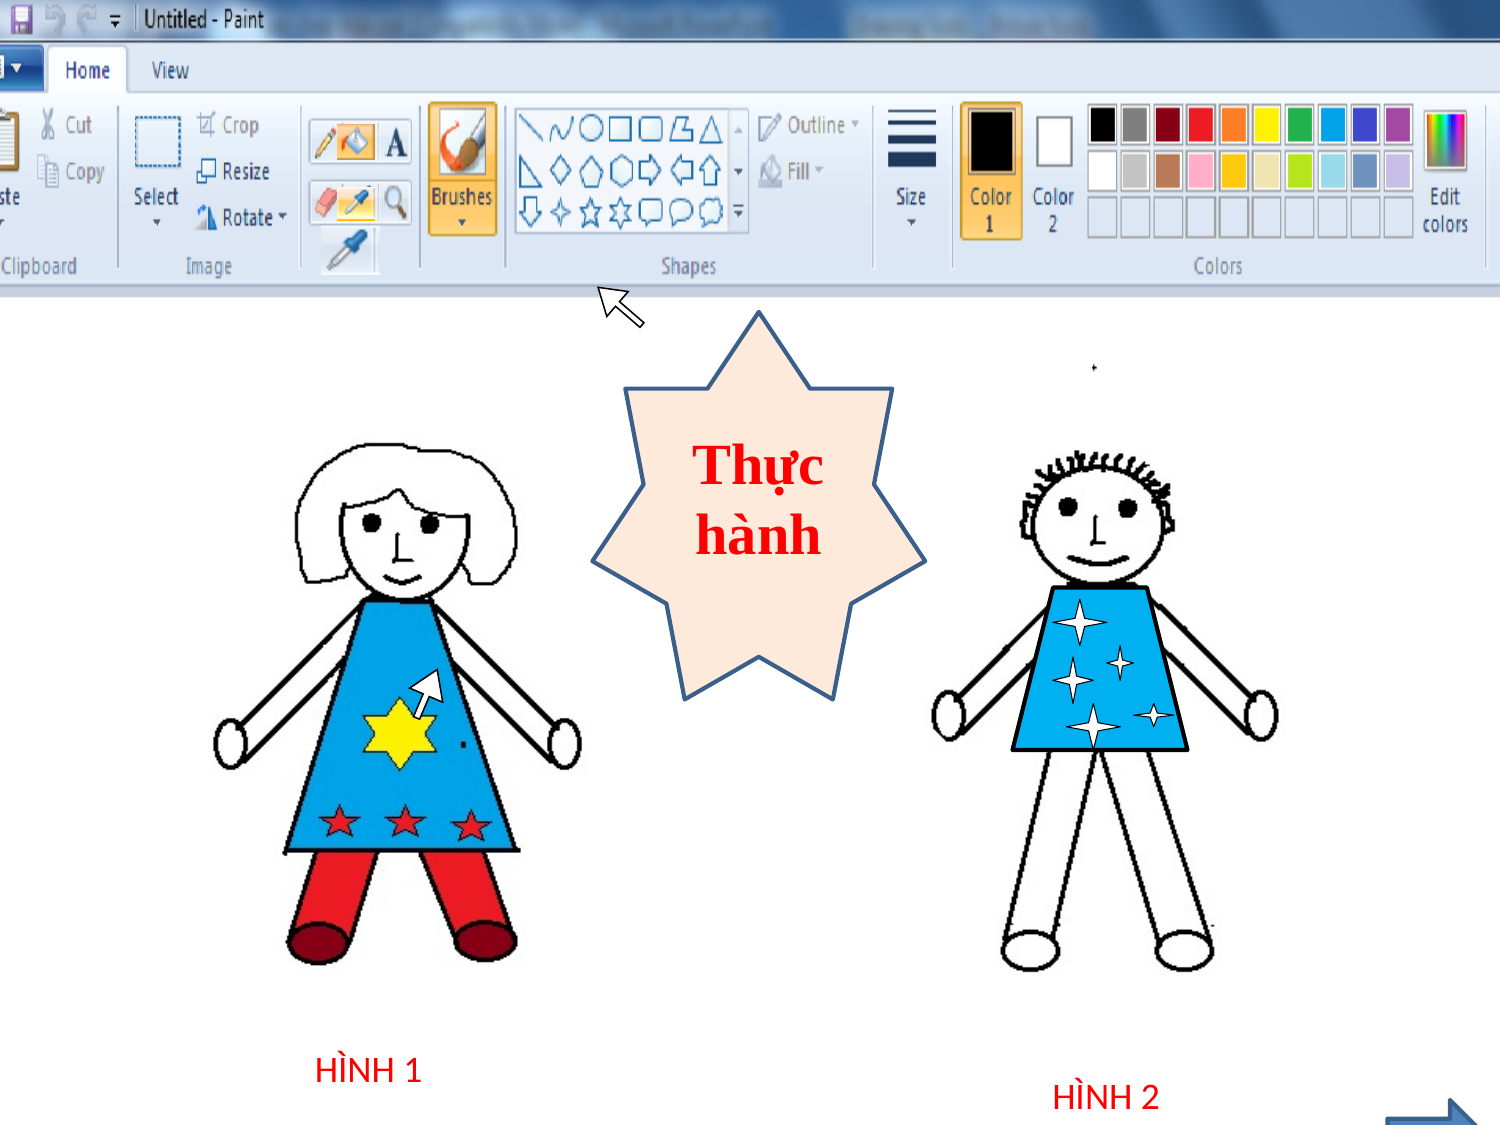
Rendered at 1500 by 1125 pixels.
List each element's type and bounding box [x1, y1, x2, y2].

text_box [1012, 587, 1188, 751]
picture [0, 0, 1500, 1125]
